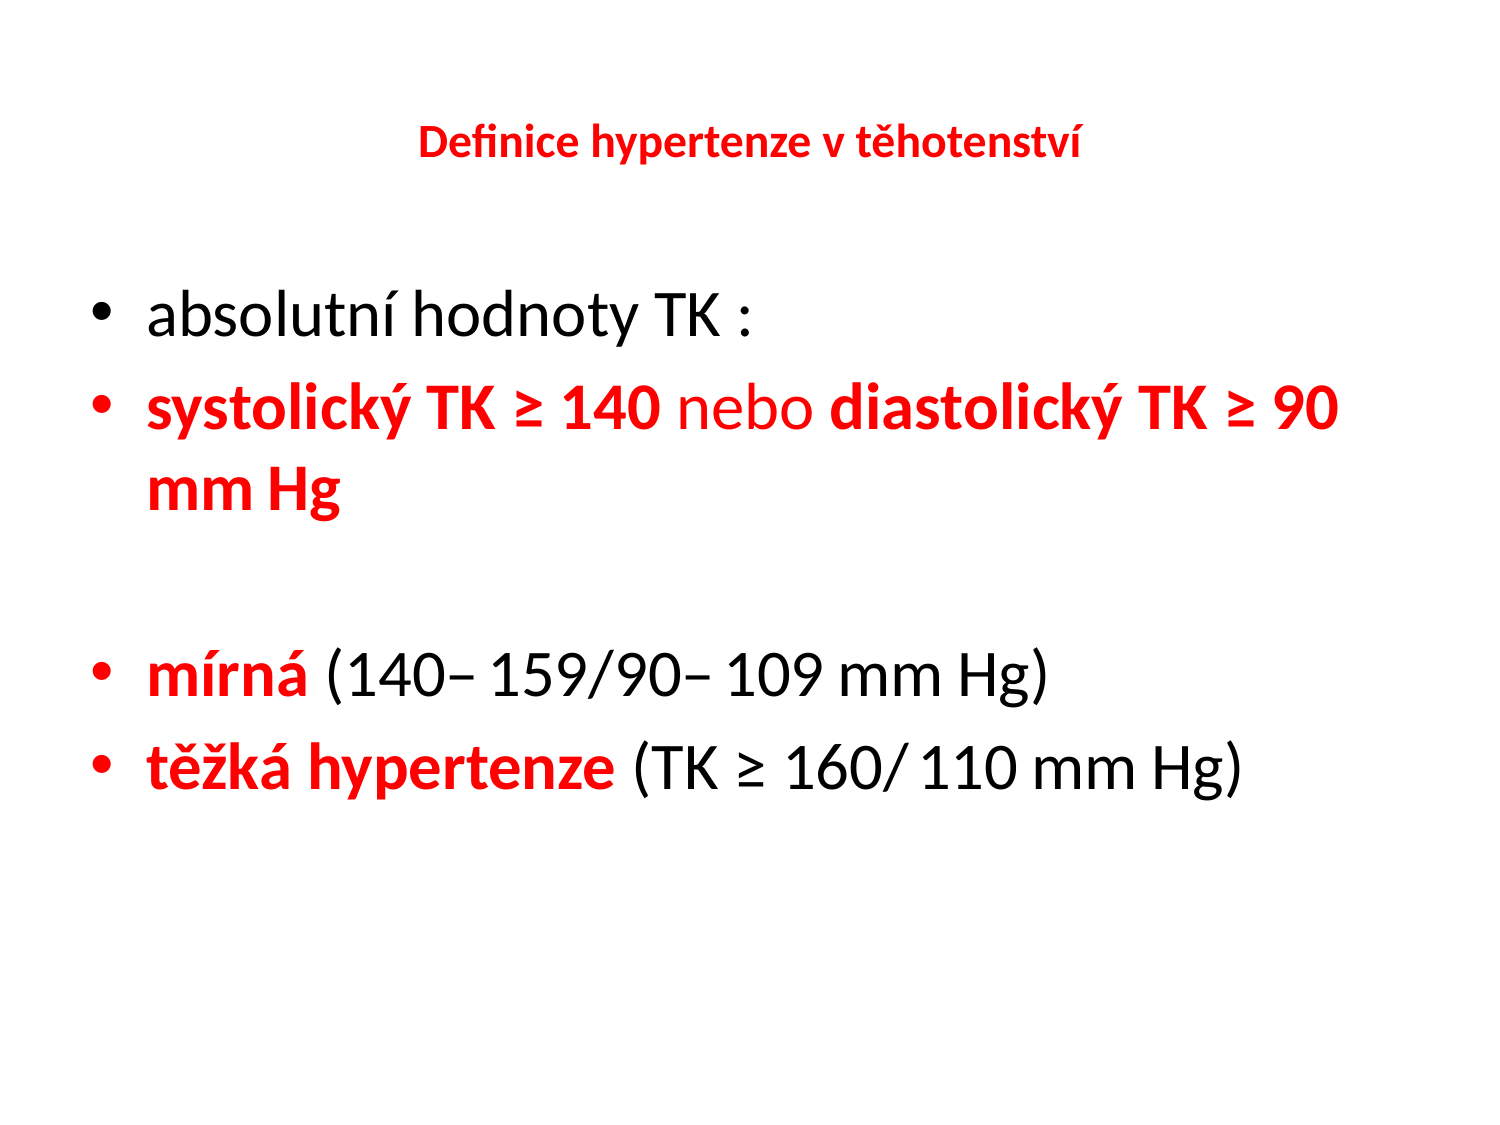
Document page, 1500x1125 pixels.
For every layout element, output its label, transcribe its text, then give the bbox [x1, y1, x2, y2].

list absolutní hodnoty TK : systolický TK ≥ 140 nebo diastolický TK ≥ 90 mm Hg mírná (140– 159/90– 109 mm Hg) těžká hypertenze (TK ≥ 160/ 110 mm Hg) [75, 262, 1425, 1005]
title Definice hypertenze v těhotenství [75, 45, 1425, 233]
